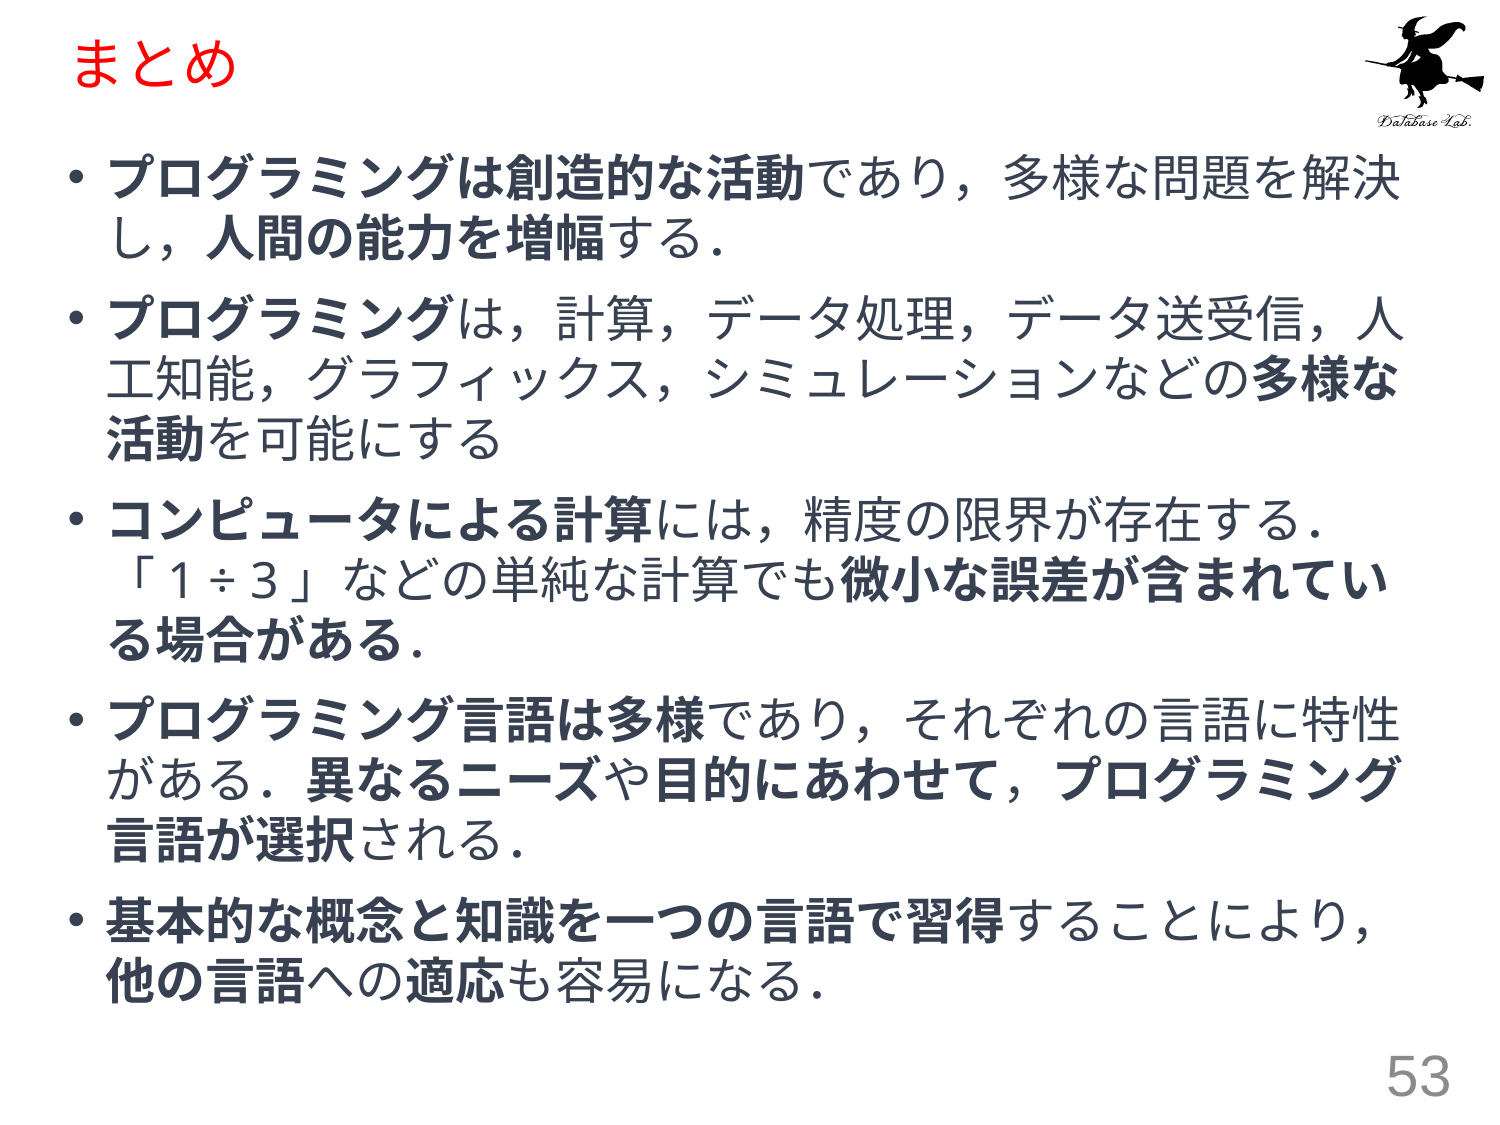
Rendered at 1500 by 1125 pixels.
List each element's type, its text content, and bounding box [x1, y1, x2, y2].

slide_number 53 [1129, 1042, 1467, 1103]
picture [1362, 14, 1486, 130]
list プログラミングは創造的な活動であり，多様な問題を解決し，人間の能力を増幅する． プログラミングは，計算，データ処理，データ送受信，人工知能，グラフィックス，シミュレーションなどの多様な活動を可能にする コンピュータによる計算には，精度の限界が存在する． 「1 ÷ 3」などの単純な計算でも微小な誤差が含まれている場合がある． プログラミング言語は多様であり，それぞれの言語に特性がある．異なるニーズや目的にあわせて，プログラミング言語が選択される． 基本的な概念と知識を一つの言語で習得することにより，他の言語への適応も容易になる． [52, 138, 1441, 1118]
title まとめ [52, 28, 1441, 106]
